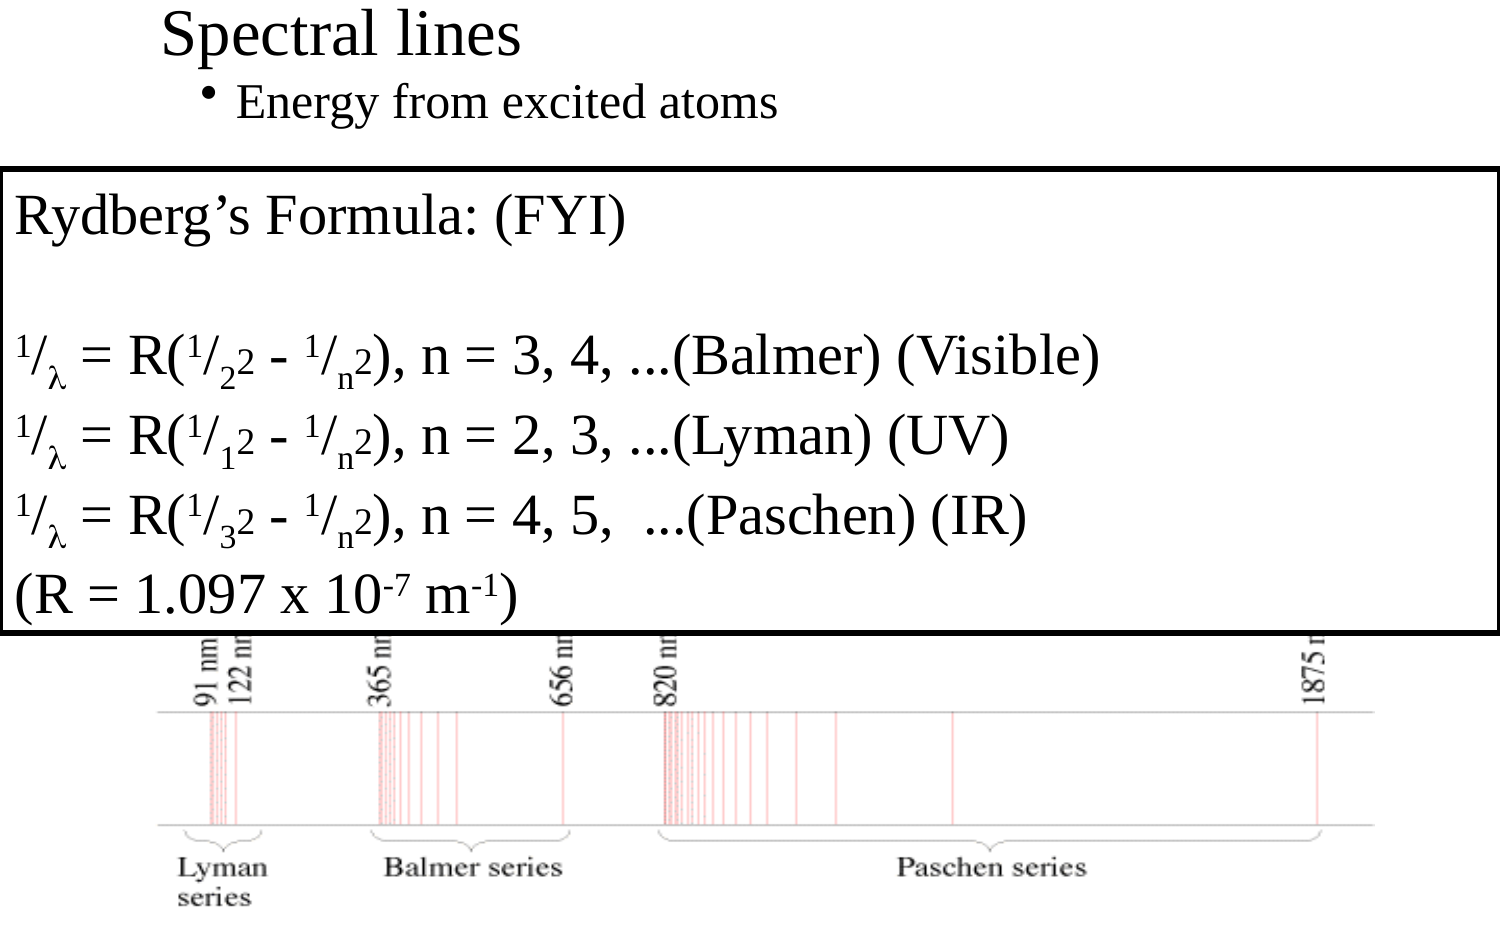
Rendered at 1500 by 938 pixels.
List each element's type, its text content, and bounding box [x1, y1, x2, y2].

text_box Rydberg’s Formula: (FYI) 1/ = R(1/22 - 1/n2), n = 3, 4, ...(Balmer) (Visible) 1/ = R(1/12 - 1/n2), n = 2, 3, ...(Lyman) (UV) 1/ = R(1/32 - 1/n2), n = 4, 5, ...(Paschen) (IR) (R = 1.097 x 10-7 m-1) [0, 169, 1500, 633]
text_box Spectral lines Energy from excited atoms [146, 0, 794, 137]
picture [124, 176, 1476, 563]
picture [124, 572, 1376, 928]
